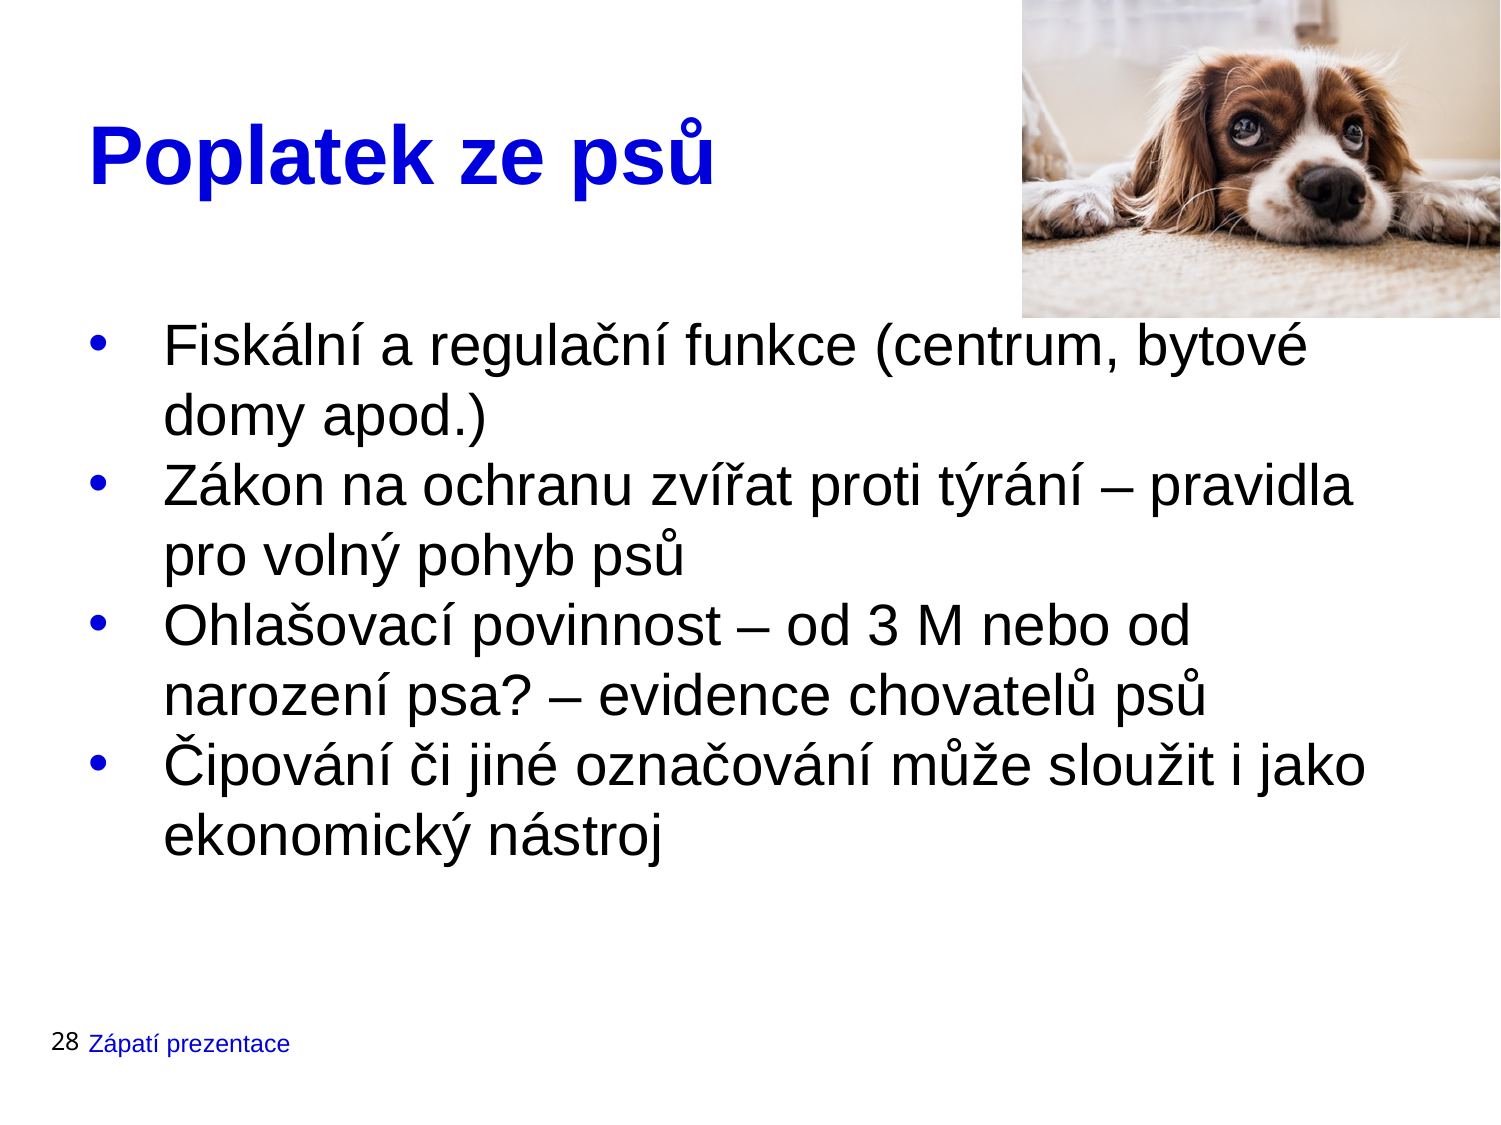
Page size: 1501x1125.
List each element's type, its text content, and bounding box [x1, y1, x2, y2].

slide_number 28 [50, 1021, 82, 1063]
footer Zápatí prezentace [88, 1021, 1064, 1063]
picture [1022, 0, 1501, 319]
list Fiskální a regulační funkce (centrum, bytové domy apod.) Zákon na ochranu zvířat proti týrání – pravidla pro volný pohyb psů Ohlašovací povinnost – od 3 M nebo od narození psa? – evidence chovatelů psů Čipování či jiné označování může sloužit i jako ekonomický nástroj [88, 307, 1412, 957]
title Poplatek ze psů [88, 118, 1017, 193]
